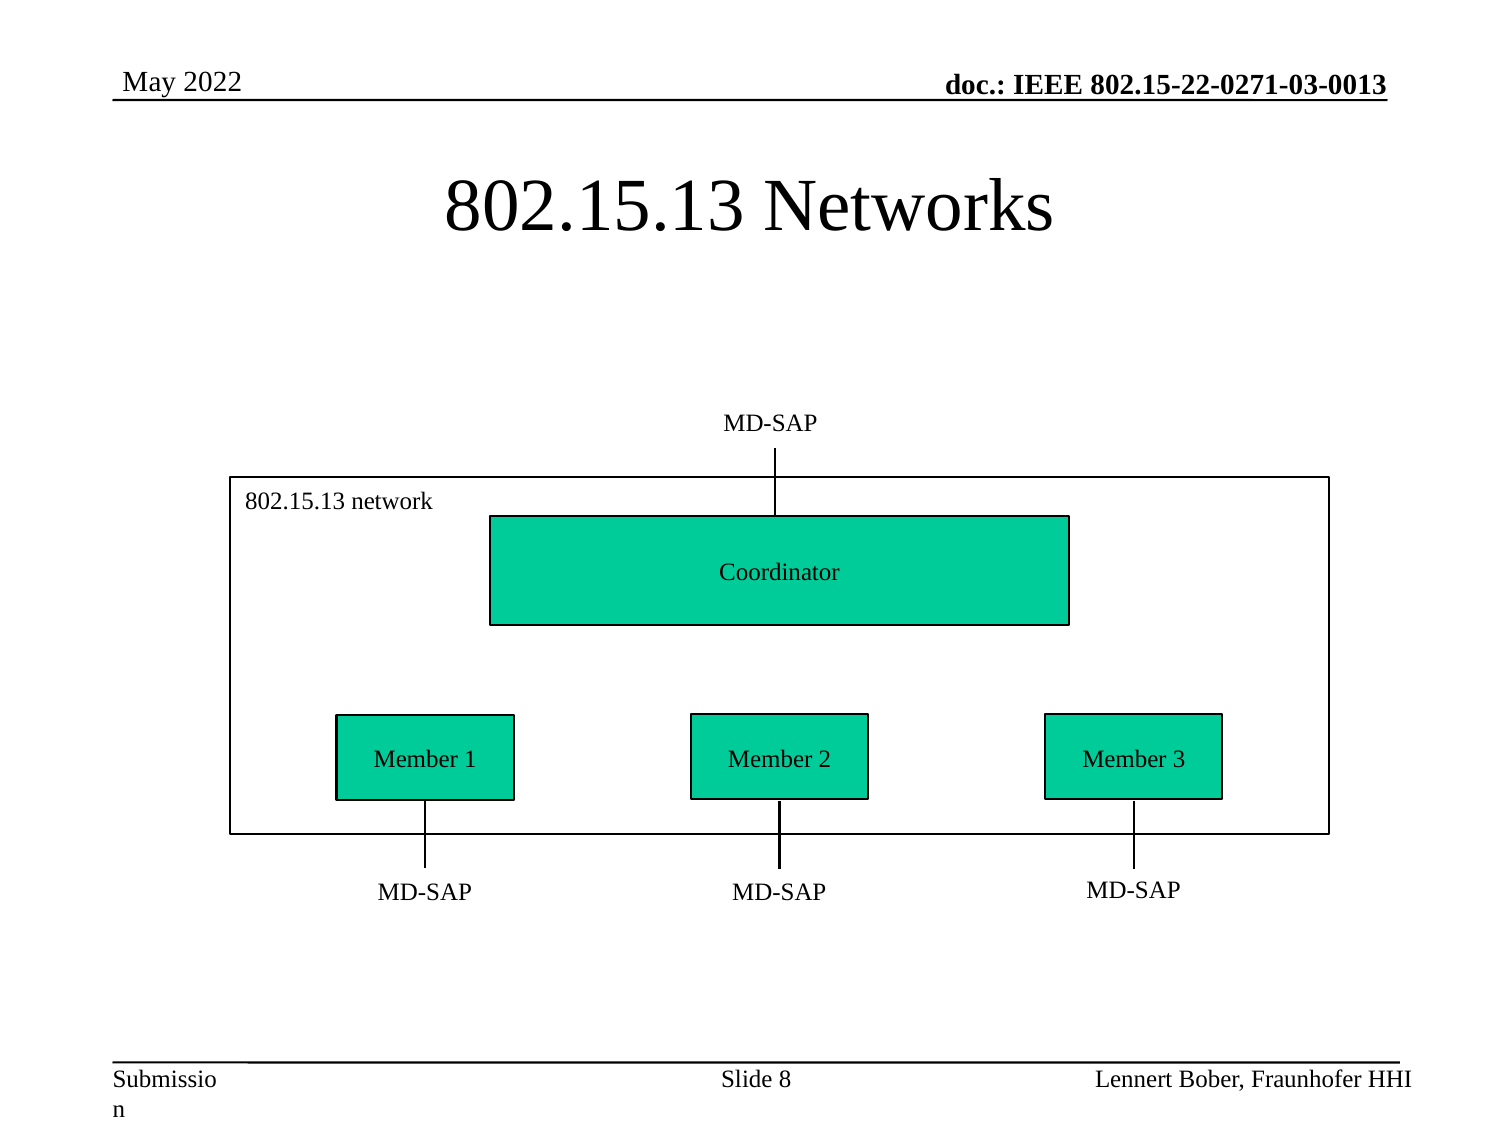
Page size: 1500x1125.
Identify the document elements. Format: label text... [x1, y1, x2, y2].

text_box MD-SAP [708, 398, 833, 444]
footer Lennert Bober, Fraunhofer HHI [900, 1062, 1413, 1093]
text_box Member 3 [1045, 714, 1223, 800]
slide_number Slide 8 [712, 1062, 800, 1093]
title 802.15.13 Networks [112, 112, 1388, 288]
text_box Member 1 [336, 715, 514, 801]
text_box MD-SAP [717, 867, 842, 913]
text_box 802.15.13 network [230, 476, 1329, 835]
text_box Member 2 [690, 714, 868, 800]
text_box MD-SAP [362, 867, 488, 913]
text_box Coordinator [490, 515, 1069, 626]
text_box MD-SAP [1071, 865, 1196, 911]
